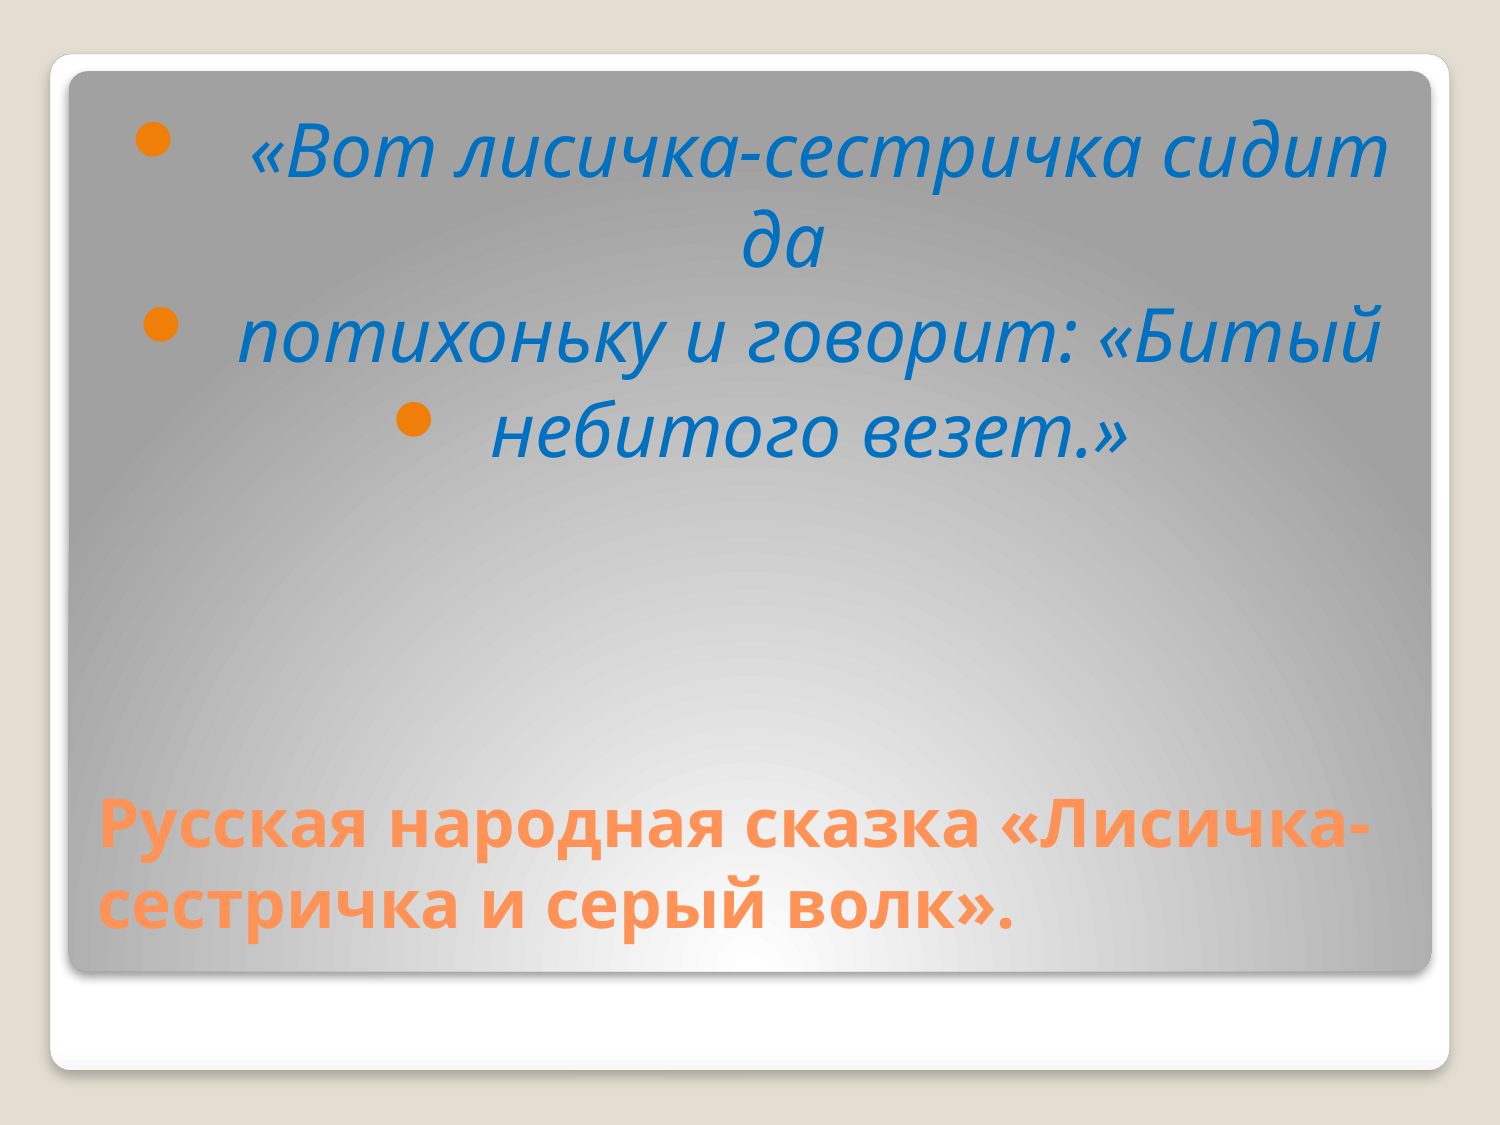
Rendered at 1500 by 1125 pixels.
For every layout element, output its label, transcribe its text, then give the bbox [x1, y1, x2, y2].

title Русская народная сказка «Лисичка-сестричка и серый волк». [82, 774, 1425, 950]
list «Вот лисичка-сестричка сидит да потихоньку и говорит: «Битый небитого везет.» [82, 86, 1425, 774]
